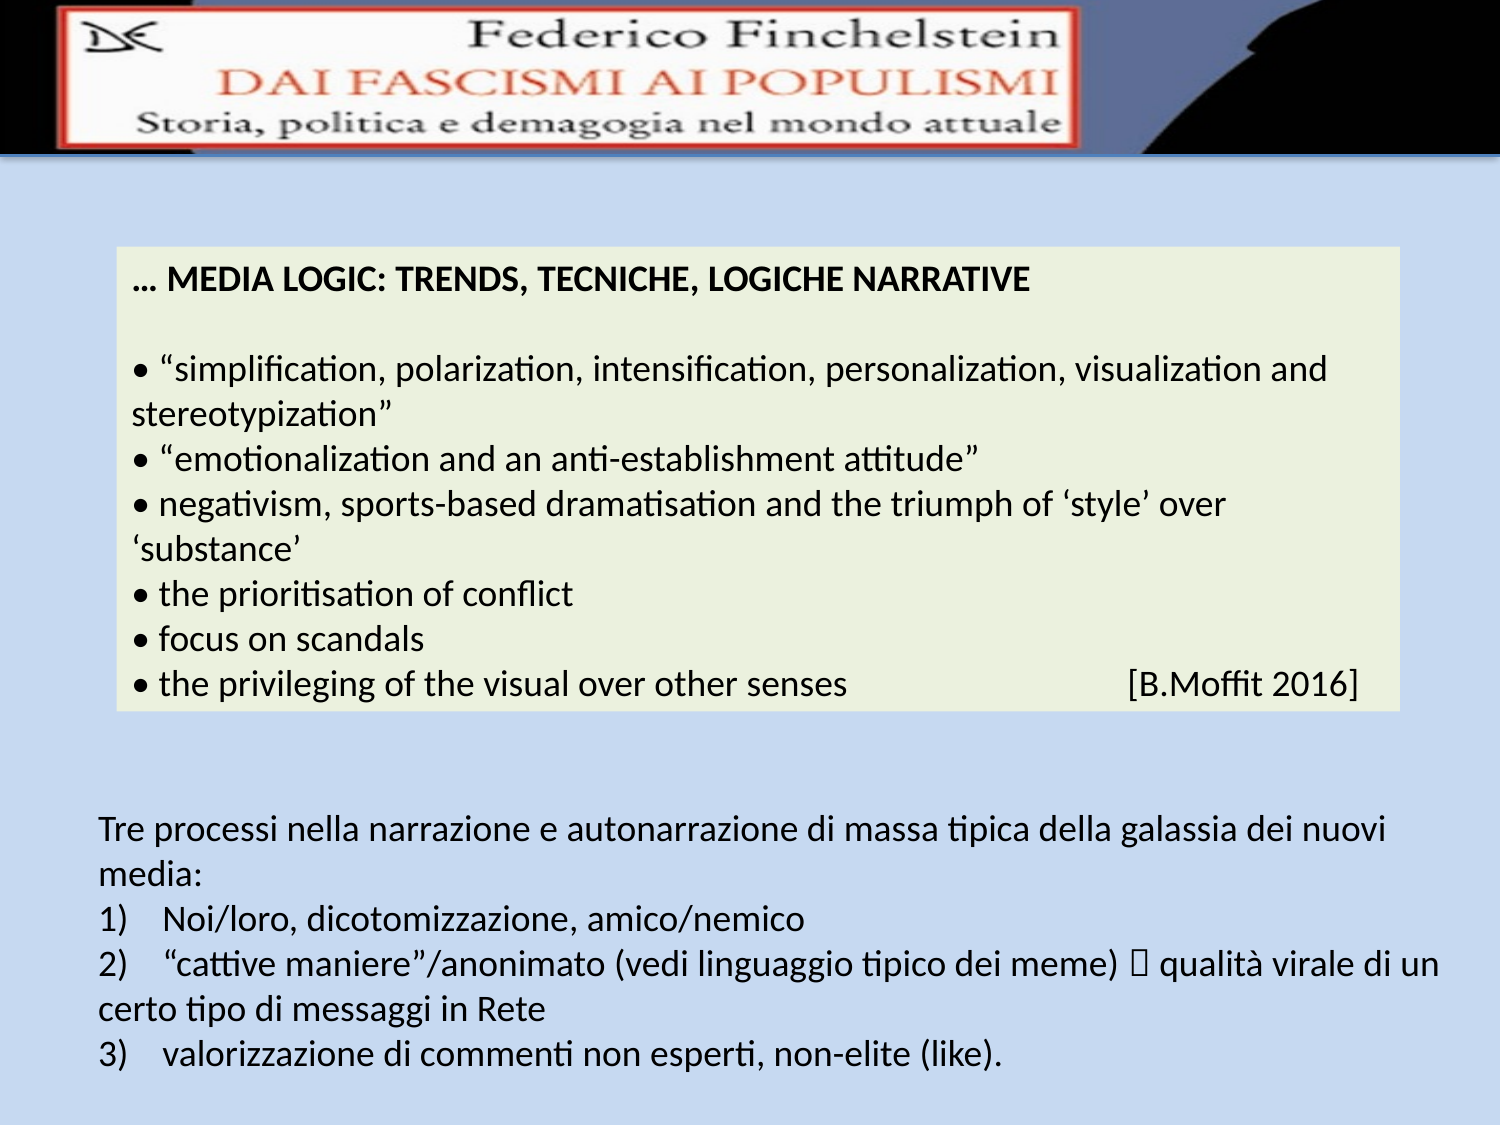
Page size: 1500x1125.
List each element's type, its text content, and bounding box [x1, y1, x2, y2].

text_box Tre processi nella narrazione e autonarrazione di massa tipica della galassia dei nuovi media: 1) Noi/loro, dicotomizzazione, amico/nemico 2) “cattive maniere”/anonimato (vedi linguaggio tipico dei meme)  qualità virale di un certo tipo di messaggi in Rete 3) valorizzazione di commenti non esperti, non-elite (like). [83, 796, 1468, 1082]
text_box … MEDIA LOGIC: TRENDS, TECNICHE, LOGICHE NARRATIVE • “simplification, polarization, intensification, personalization, visualization and stereotypization” • “emotionalization and an anti-establishment attitude” • negativism, sports-based dramatisation and the triumph of ‘style’ over ‘substance’ • the prioritisation of conflict • focus on scandals • the privileging of the visual over other senses [B.Moffit 2016] [116, 246, 1400, 712]
picture [0, 0, 1500, 154]
